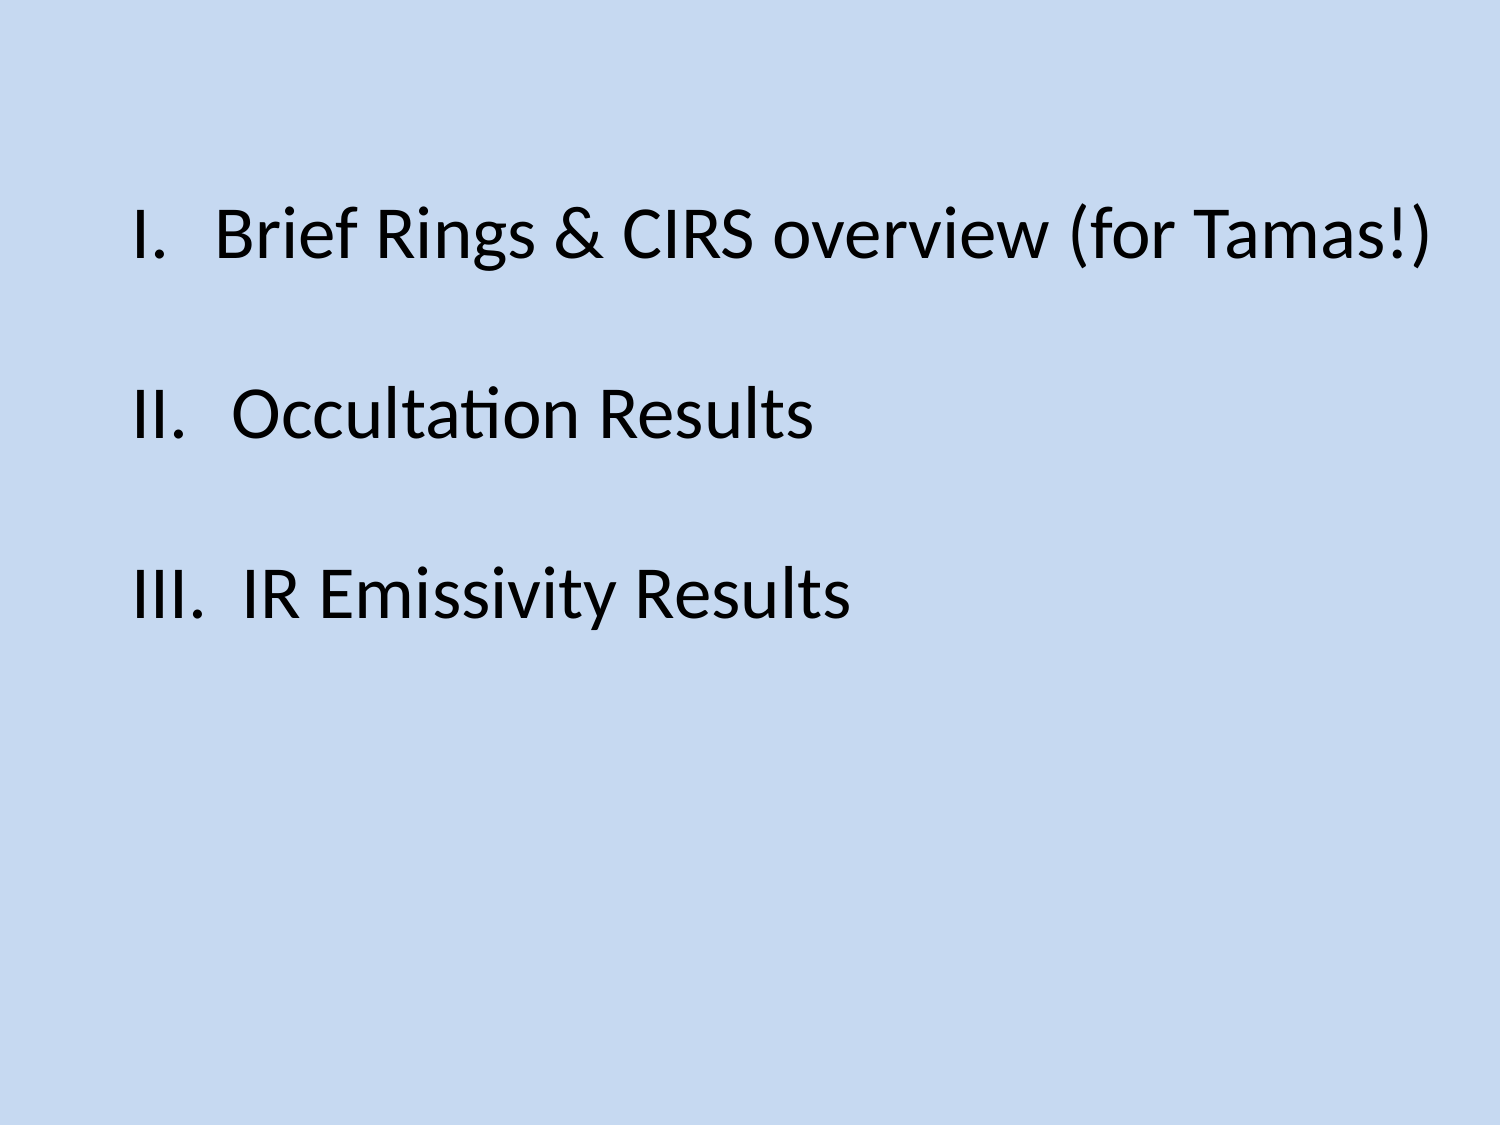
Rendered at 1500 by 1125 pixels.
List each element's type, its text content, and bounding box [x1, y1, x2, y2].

text_box Brief Rings & CIRS overview (for Tamas!) Occultation Results IR Emissivity Results [117, 175, 1467, 731]
